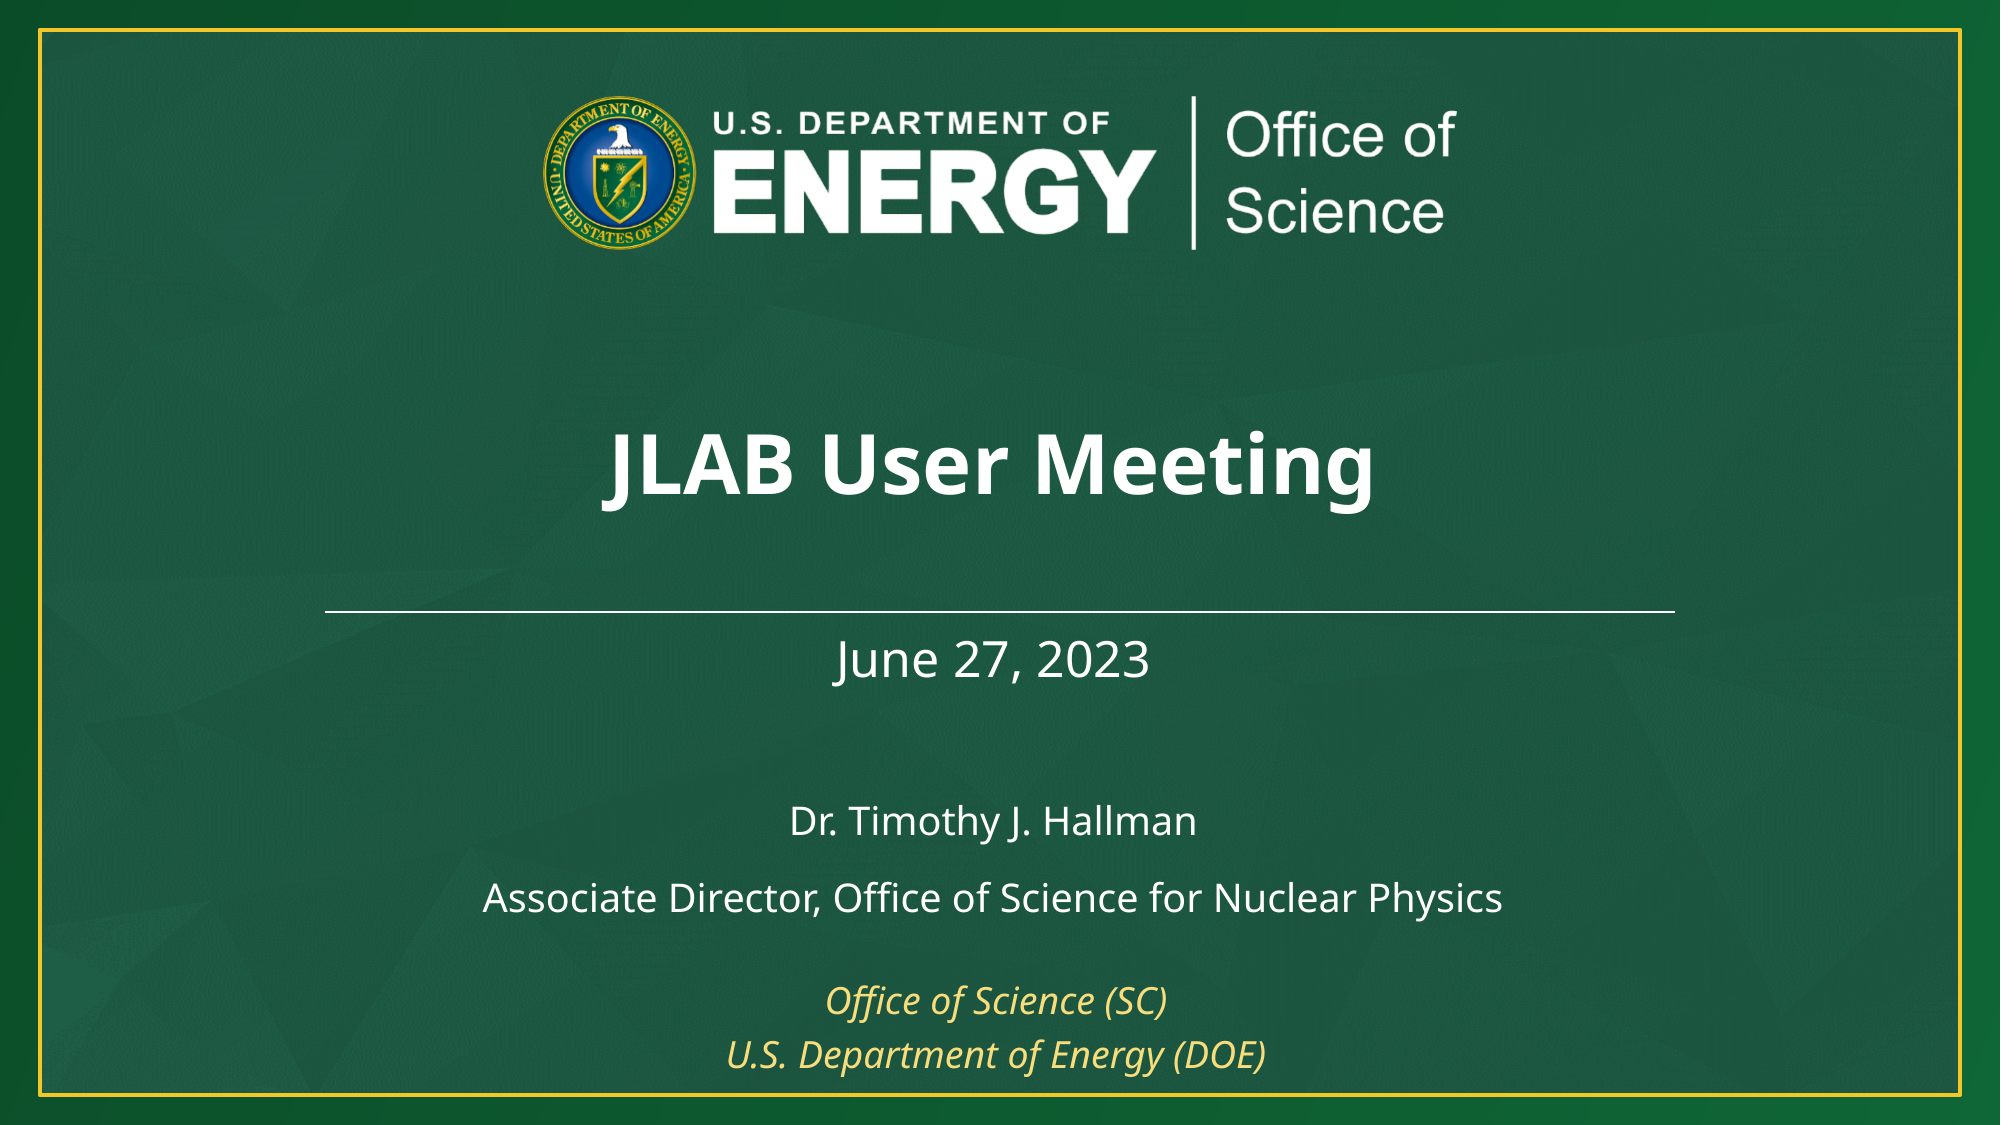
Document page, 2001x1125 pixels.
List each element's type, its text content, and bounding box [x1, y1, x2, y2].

list Office of Science (SC) U.S. Department of Energy (DOE) [274, 933, 1713, 1111]
picture [42, 32, 1958, 1093]
title JLAB User Meeting [231, 300, 1756, 519]
subtitle June 27, 2023 Dr. Timothy J. Hallman Associate Director, Office of Science for Nuclear Physics [85, 527, 1902, 934]
